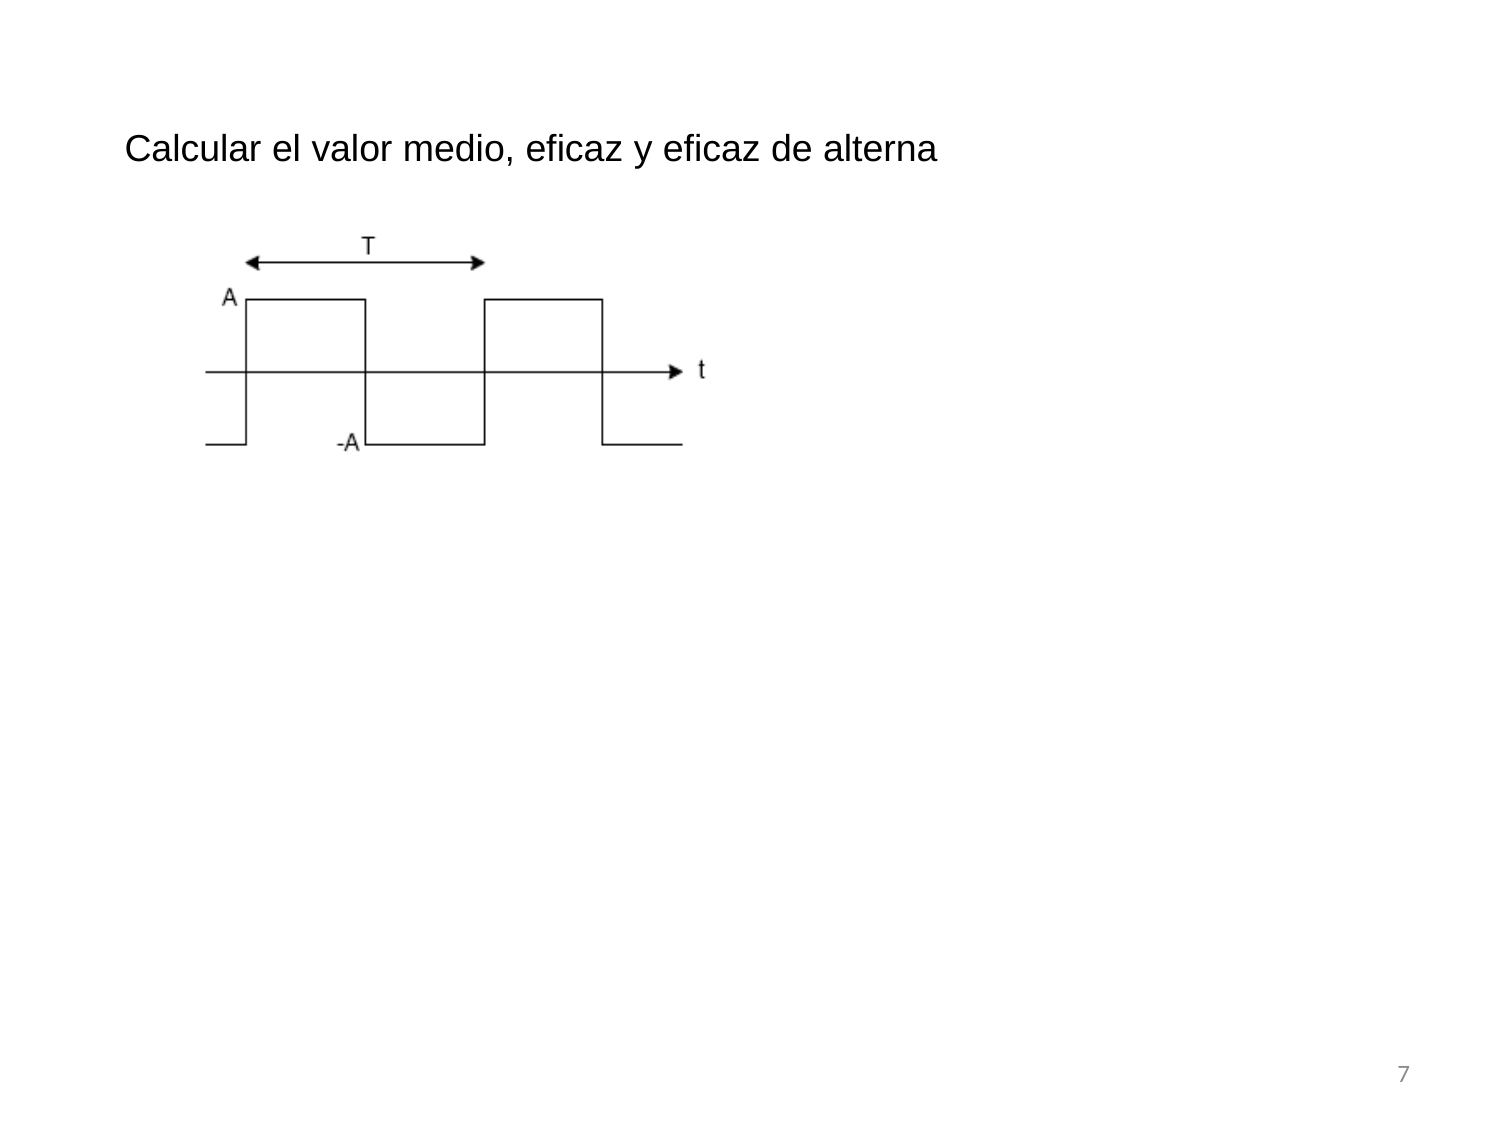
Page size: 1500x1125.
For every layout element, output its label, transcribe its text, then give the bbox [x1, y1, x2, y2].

slide_number 7 [1074, 1042, 1425, 1103]
picture [170, 207, 731, 470]
text_box Calcular el valor medio, eficaz y eficaz de alterna [109, 116, 953, 177]
